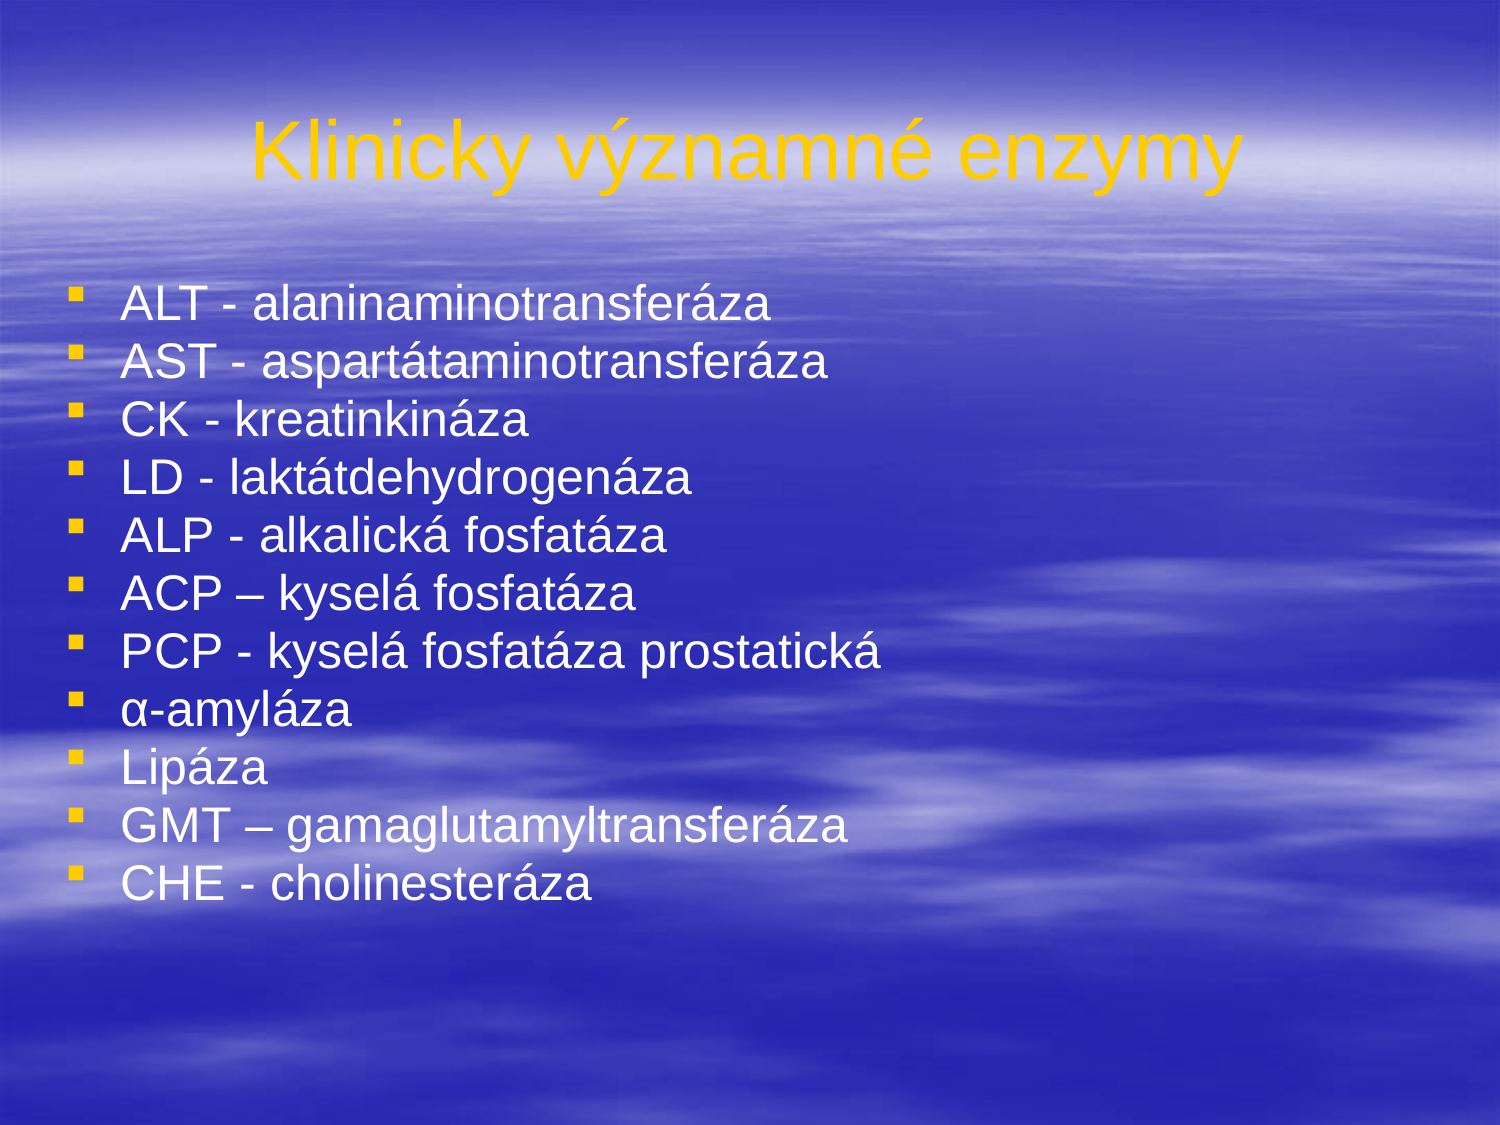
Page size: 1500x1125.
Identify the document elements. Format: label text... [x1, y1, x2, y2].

title Klinicky významné enzymy [49, 37, 1446, 255]
list ALT - alaninaminotransferáza AST - aspartátaminotransferáza CK - kreatinkináza LD - laktátdehydrogenáza ALP - alkalická fosfatáza ACP – kyselá fosfatáza PCP - kyselá fosfatáza prostatická α-amyláza Lipáza GMT – gamaglutamyltransferáza CHE - cholinesteráza [49, 275, 1451, 1001]
